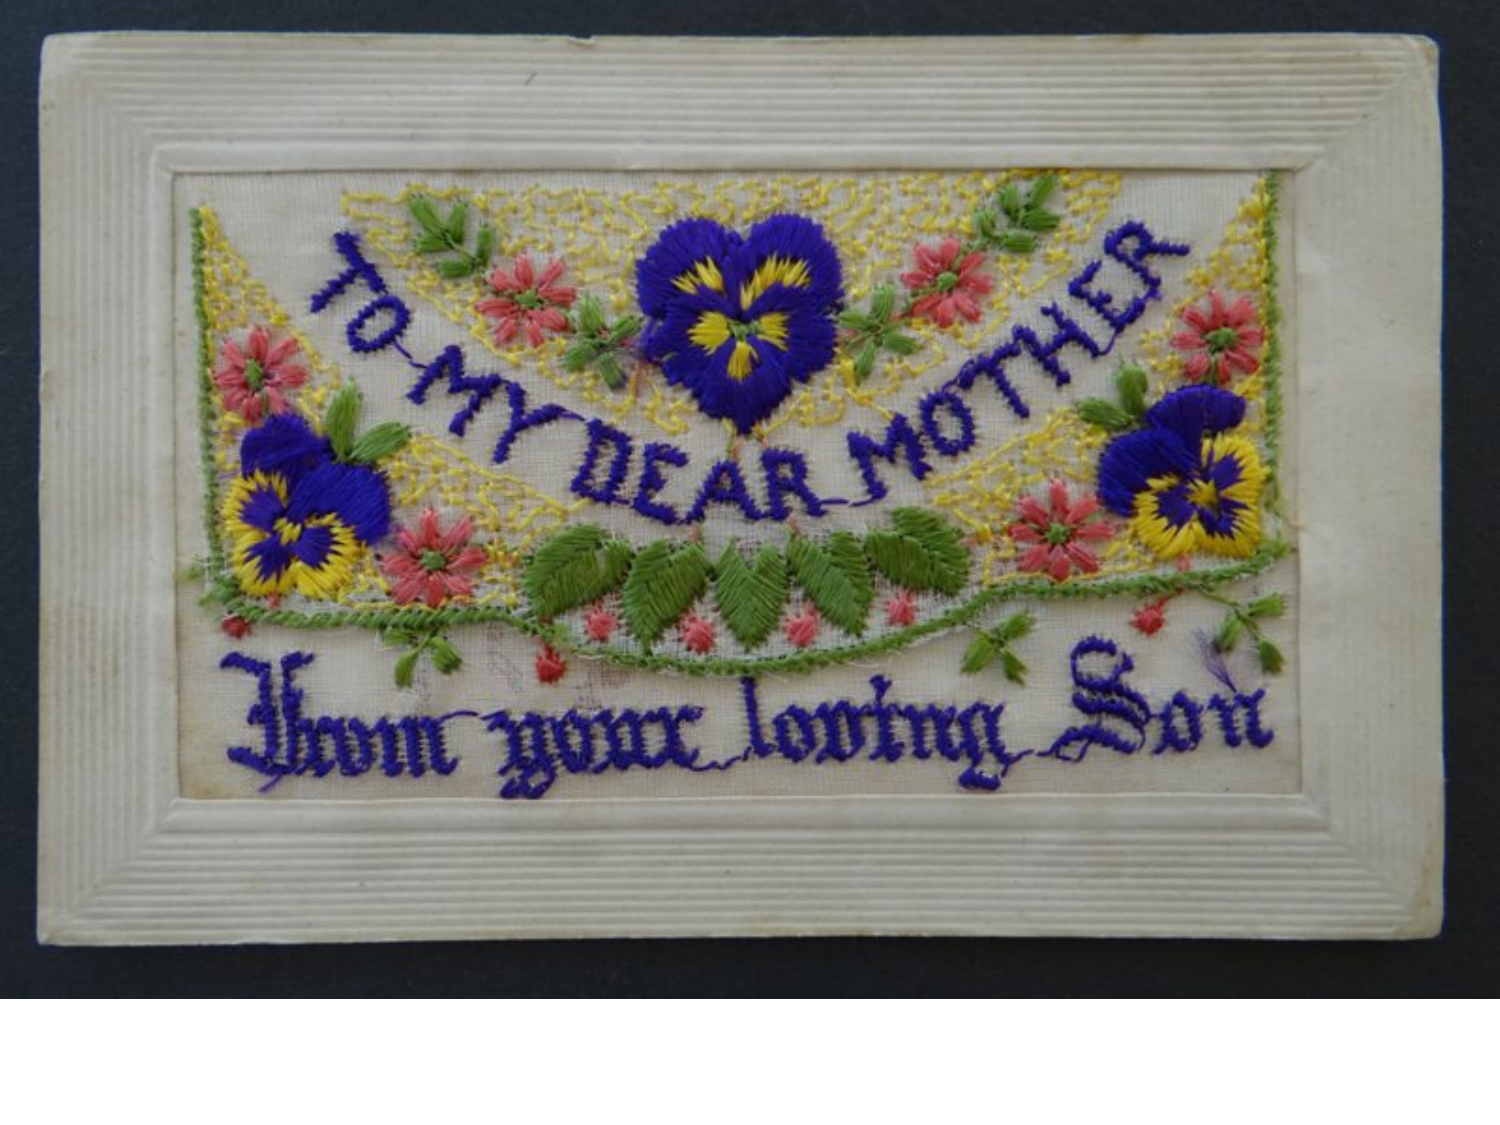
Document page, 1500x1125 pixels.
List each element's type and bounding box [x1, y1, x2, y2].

picture [0, 0, 1500, 999]
